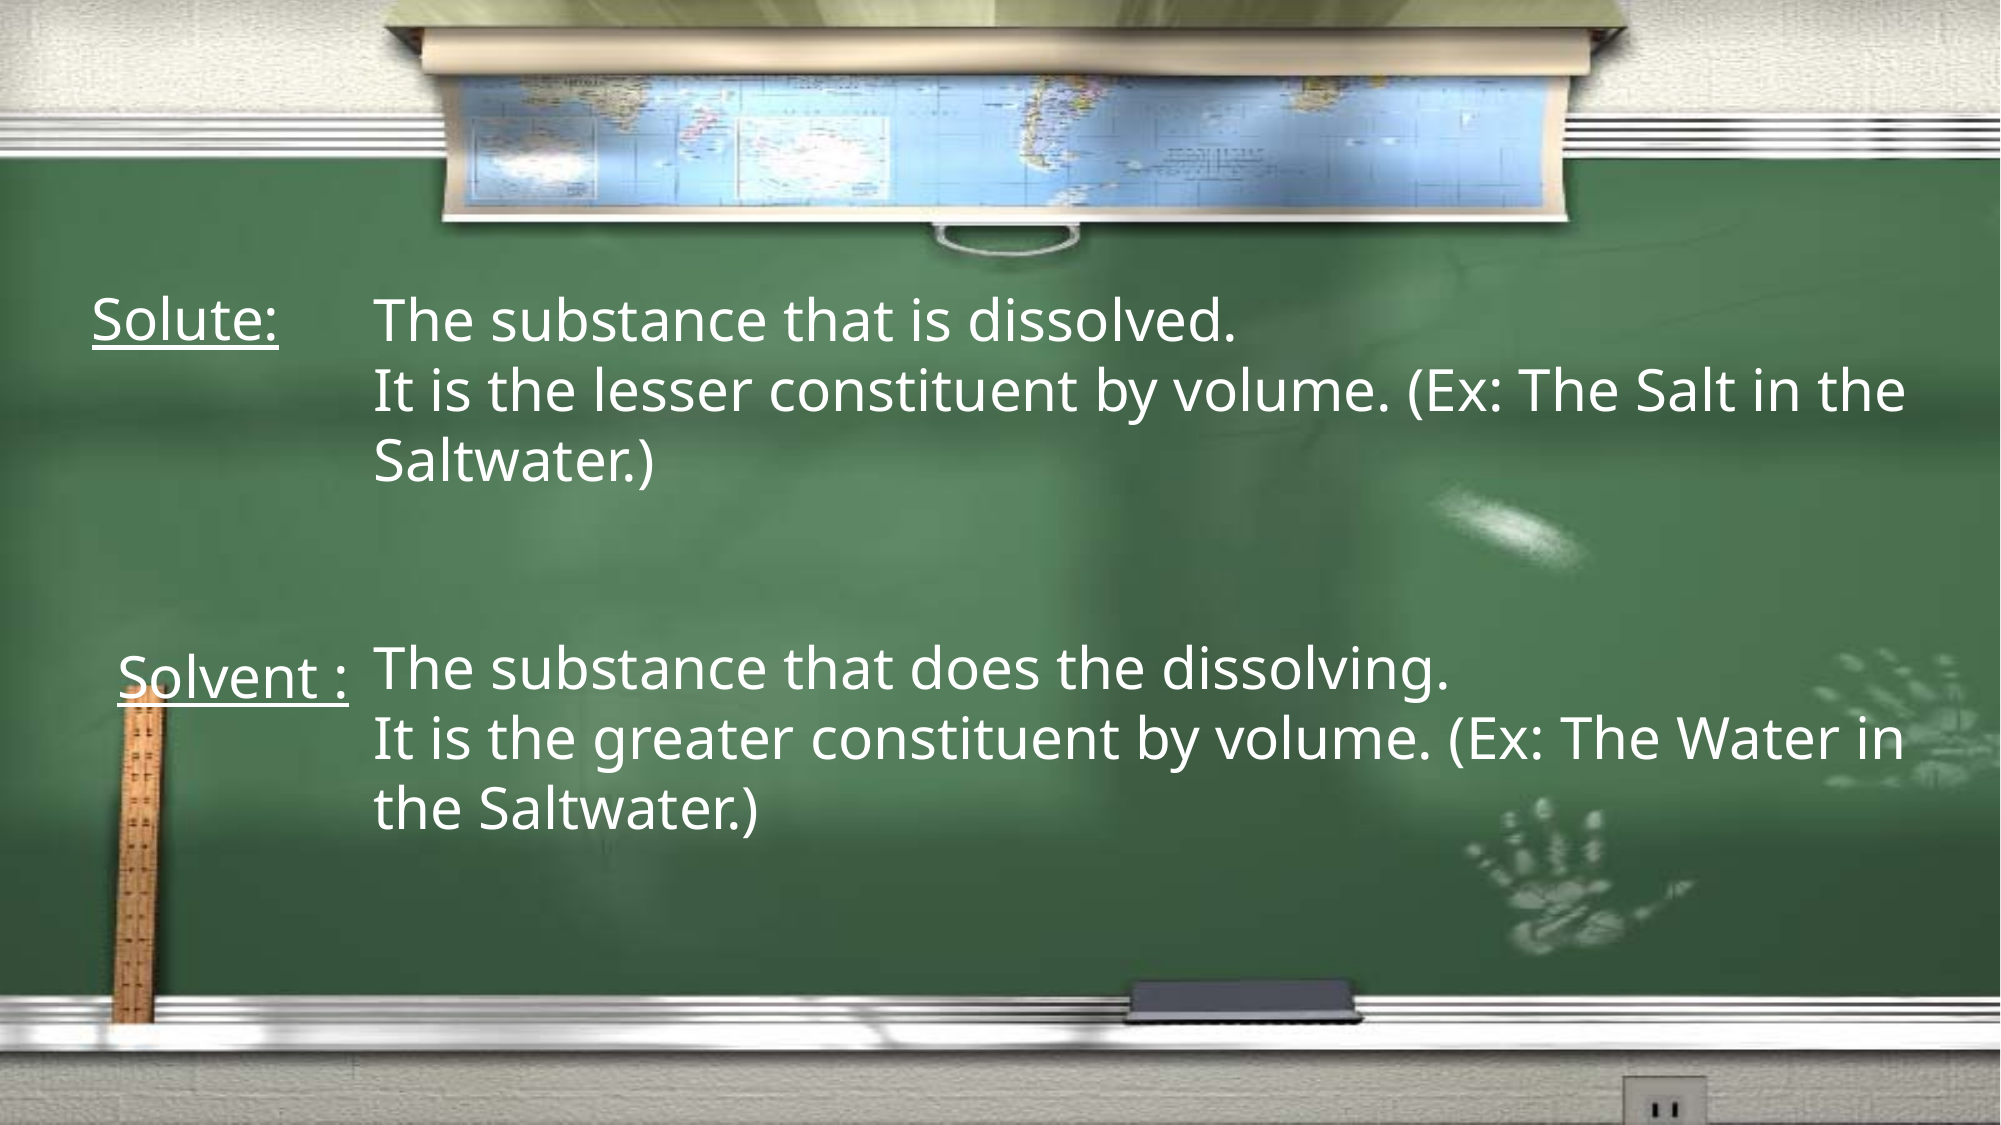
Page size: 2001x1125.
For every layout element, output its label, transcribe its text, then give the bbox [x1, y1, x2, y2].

text_box The substance that is dissolved. It is the lesser constituent by volume. (Ex: The Salt in the Saltwater.) [359, 276, 1923, 501]
text_box Solute: [77, 275, 332, 360]
text_box The substance that does the dissolving. It is the greater constituent by volume. (Ex: The Water in the Saltwater.) [359, 624, 1923, 919]
picture [0, 0, 2001, 1125]
text_box Solvent : [102, 632, 359, 718]
